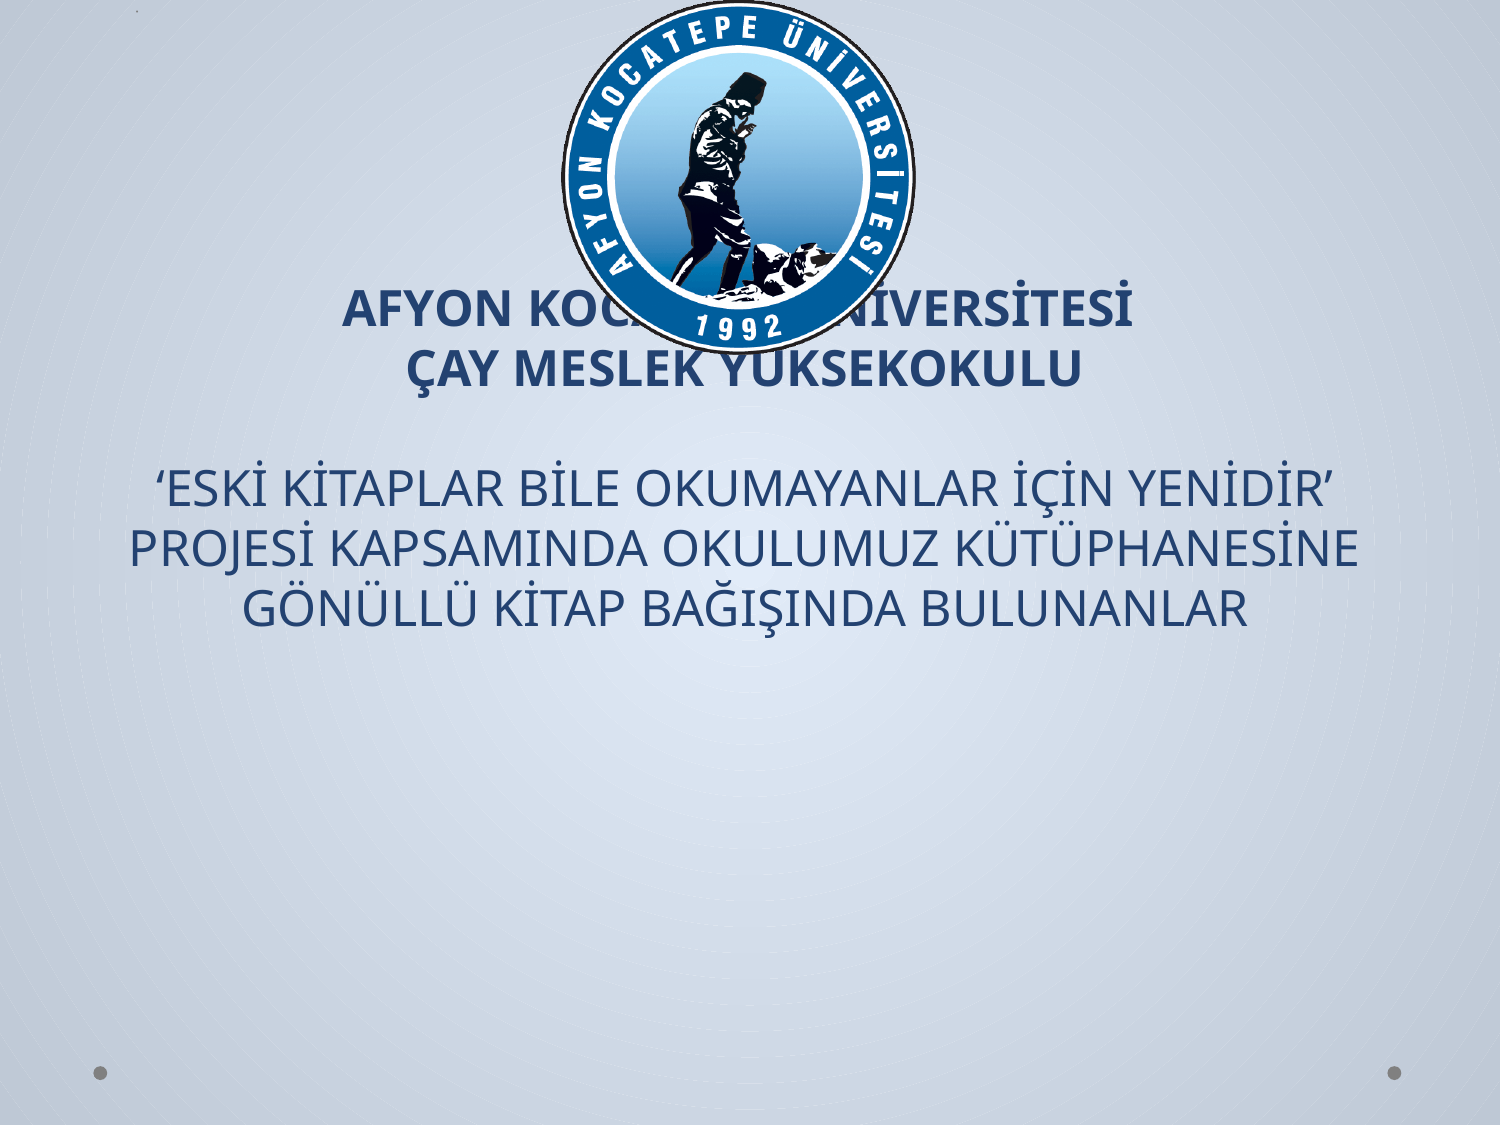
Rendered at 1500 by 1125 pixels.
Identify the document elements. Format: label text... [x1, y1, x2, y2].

list AFYON KOCATEPE ÜNİVERSİTESİ ÇAY MESLEK YÜKSEKOKULU ‘ESKİ KİTAPLAR BİLE OKUMAYANLAR İÇİN YENİDİR’ PROJESİ KAPSAMINDA OKULUMUZ KÜTÜPHANESİNE GÖNÜLLÜ KİTAP BAĞIŞINDA BULUNANLAR [53, 0, 1404, 743]
picture [560, 0, 916, 355]
